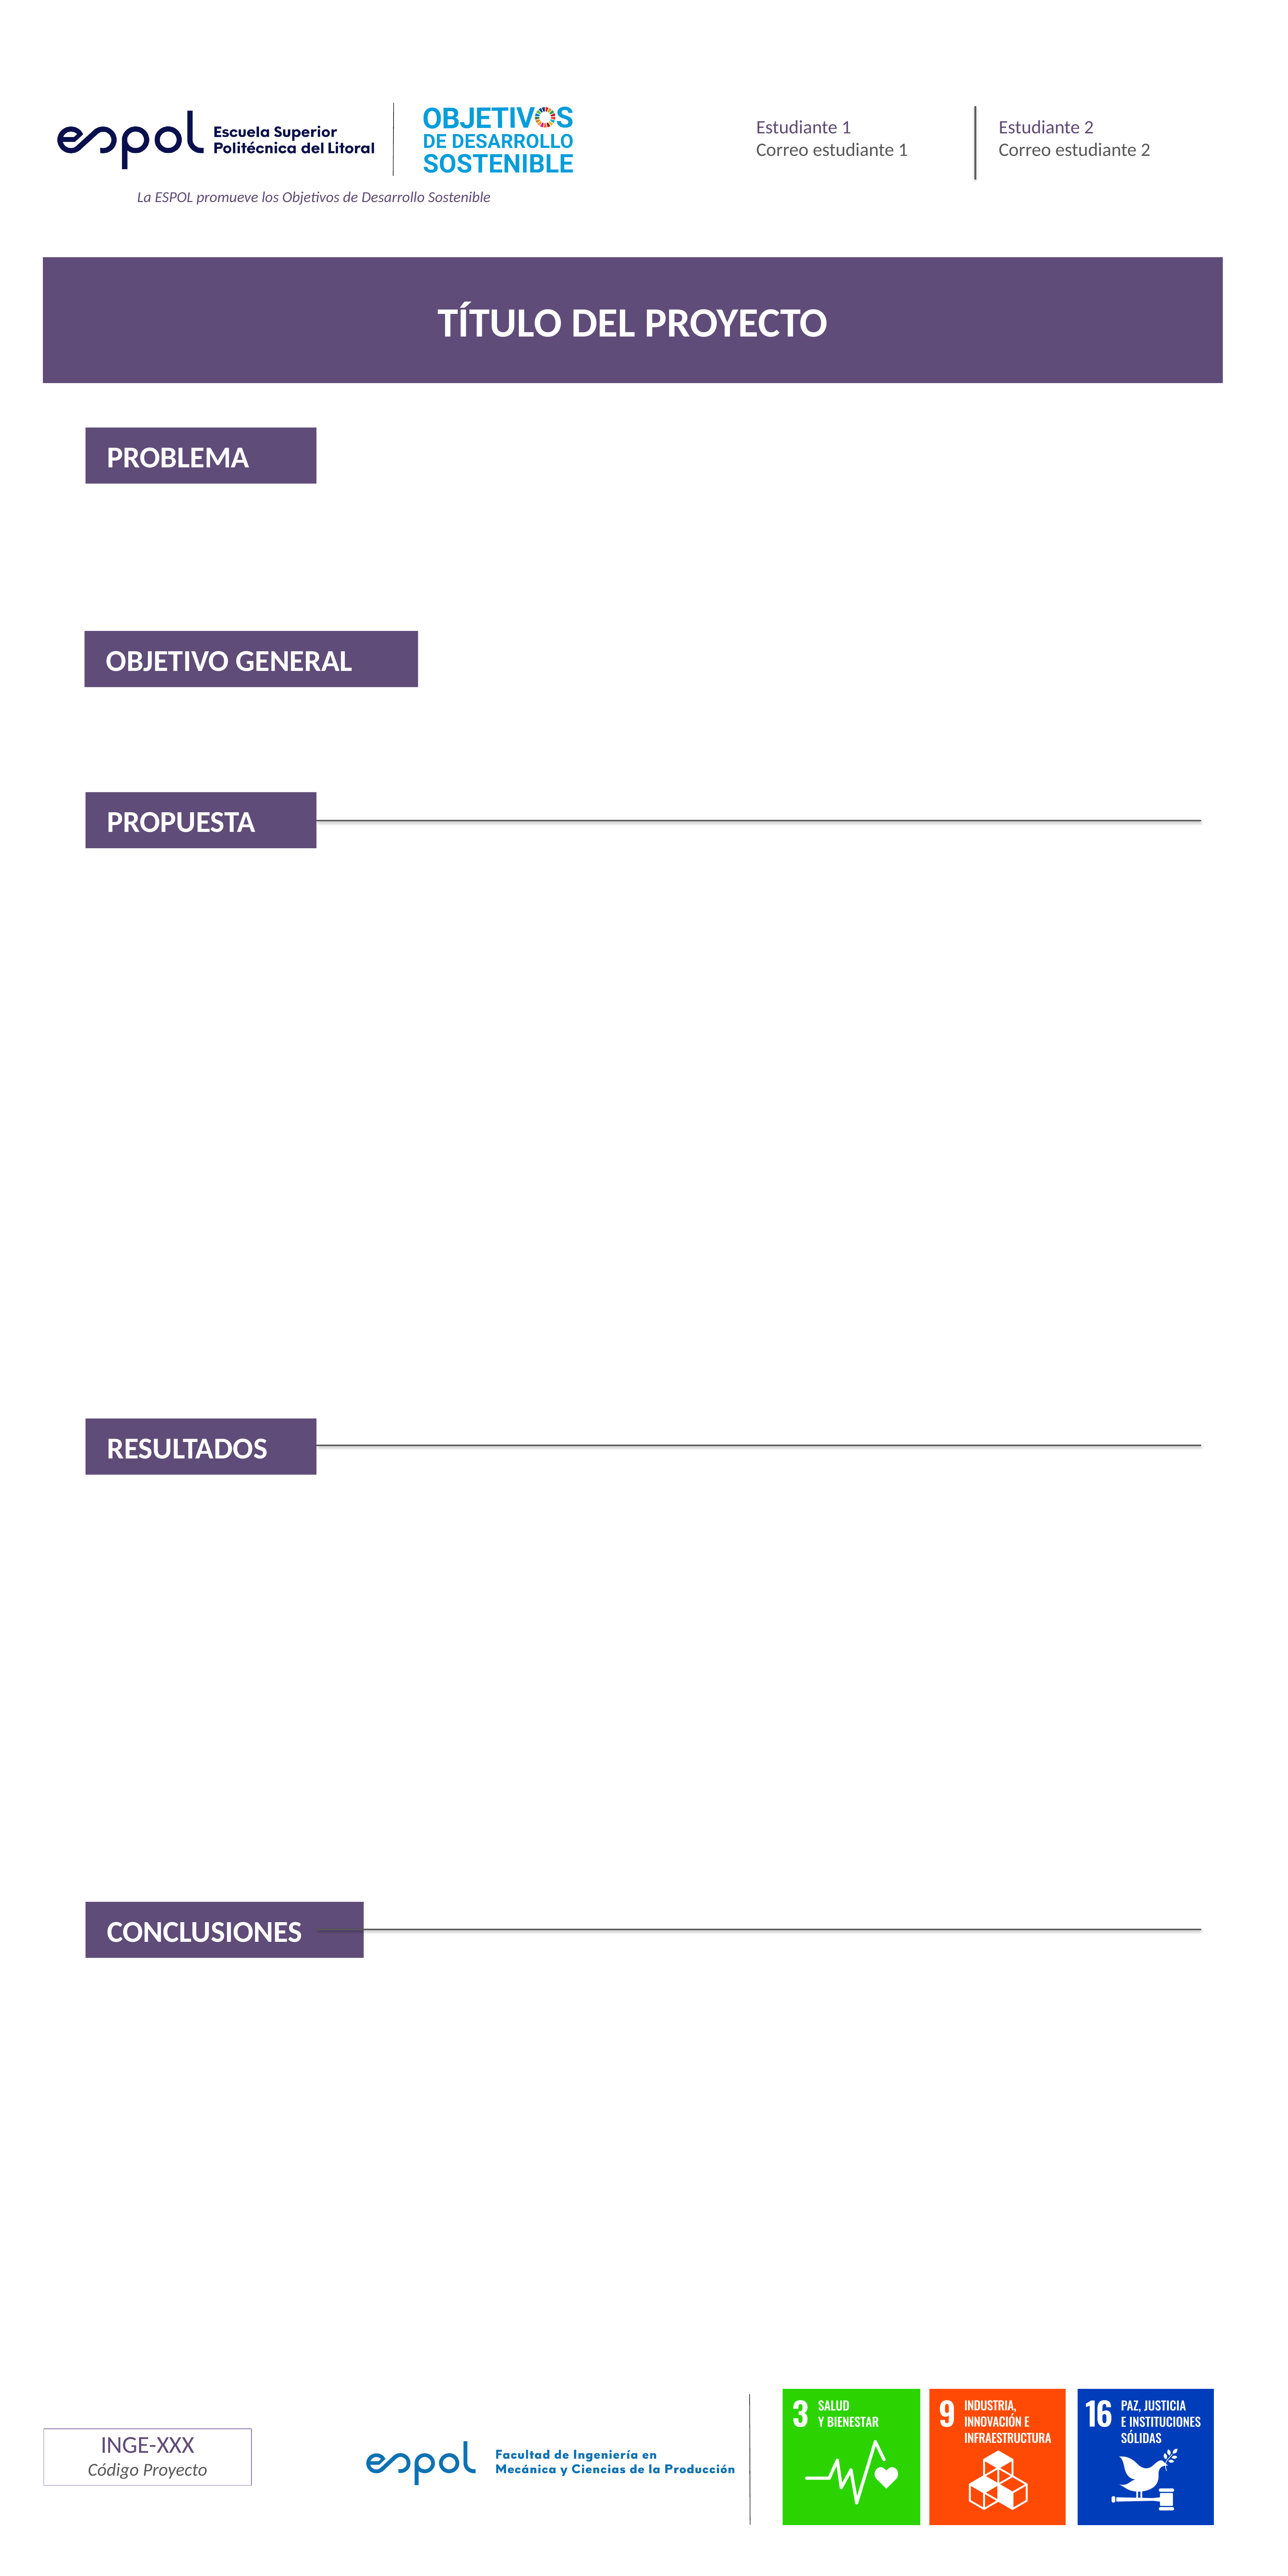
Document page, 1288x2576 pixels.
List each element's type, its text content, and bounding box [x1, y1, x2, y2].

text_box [85, 1901, 1202, 1958]
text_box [85, 1418, 1202, 1475]
text_box PROBLEMA [85, 427, 316, 484]
picture [1078, 2389, 1214, 2525]
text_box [85, 792, 1202, 849]
picture [346, 2425, 747, 2496]
text_box INGE-XXX Código Proyecto [44, 2428, 252, 2486]
picture [416, 98, 580, 181]
picture [44, 97, 390, 179]
text_box La ESPOL promueve los Objetivos de Desarrollo Sostenible [35, 184, 593, 208]
text_box OBJETIVO GENERAL [84, 631, 418, 687]
text_box Estudiante 2 Correo estudiante 2 [998, 114, 1198, 171]
text_box Estudiante 1 Correo estudiante 1 [756, 114, 964, 171]
picture [929, 2389, 1066, 2525]
text_box TÍTULO DEL PROYECTO [43, 257, 1223, 383]
picture [783, 2389, 920, 2525]
